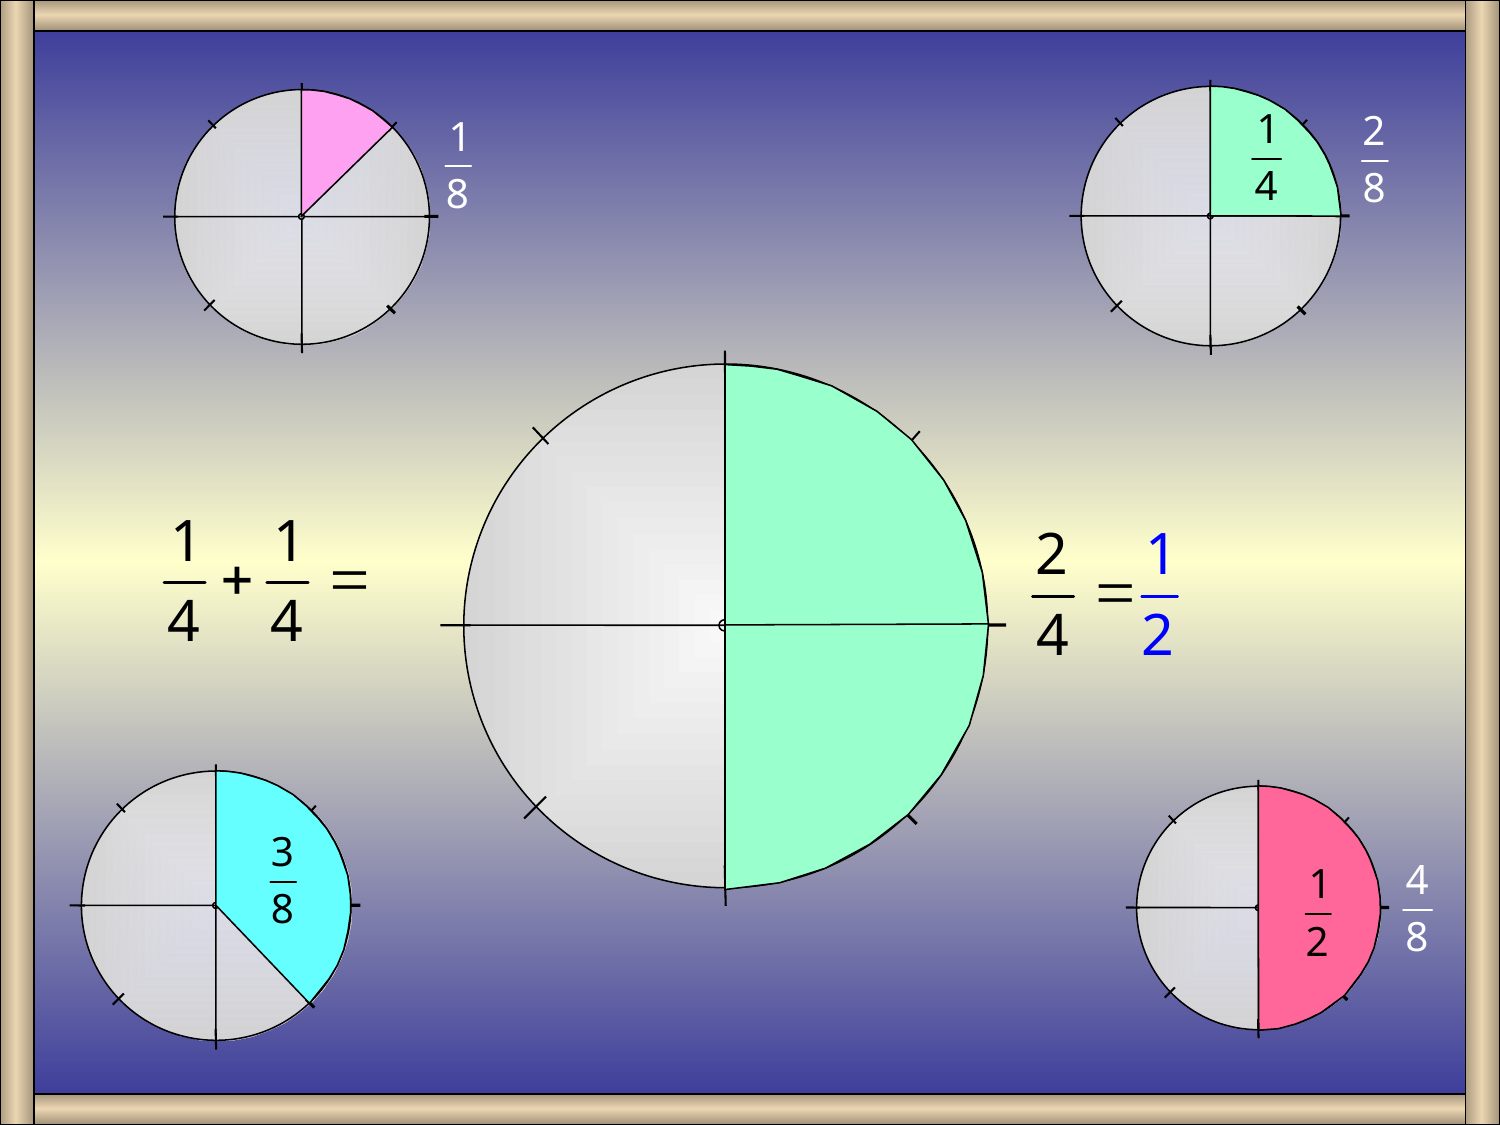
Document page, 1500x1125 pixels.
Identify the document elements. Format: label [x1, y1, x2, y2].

text_box [1258, 965, 1367, 1031]
text_box [154, 506, 370, 655]
text_box [0, 0, 35, 1125]
text_box [1143, 86, 1210, 105]
text_box [174, 217, 263, 339]
text_box [216, 908, 309, 1041]
text_box [1210, 86, 1278, 105]
text_box [215, 770, 263, 955]
text_box [272, 965, 338, 1004]
text_box [263, 105, 1441, 965]
text_box [1150, 965, 1258, 1030]
text_box [1465, 0, 1500, 1125]
text_box [174, 89, 301, 216]
text_box [81, 771, 215, 905]
text_box [35, 0, 1465, 32]
text_box [81, 906, 215, 1041]
text_box [463, 361, 989, 892]
text_box [35, 1093, 1465, 1125]
text_box [1022, 519, 1191, 668]
text_box [301, 89, 363, 105]
